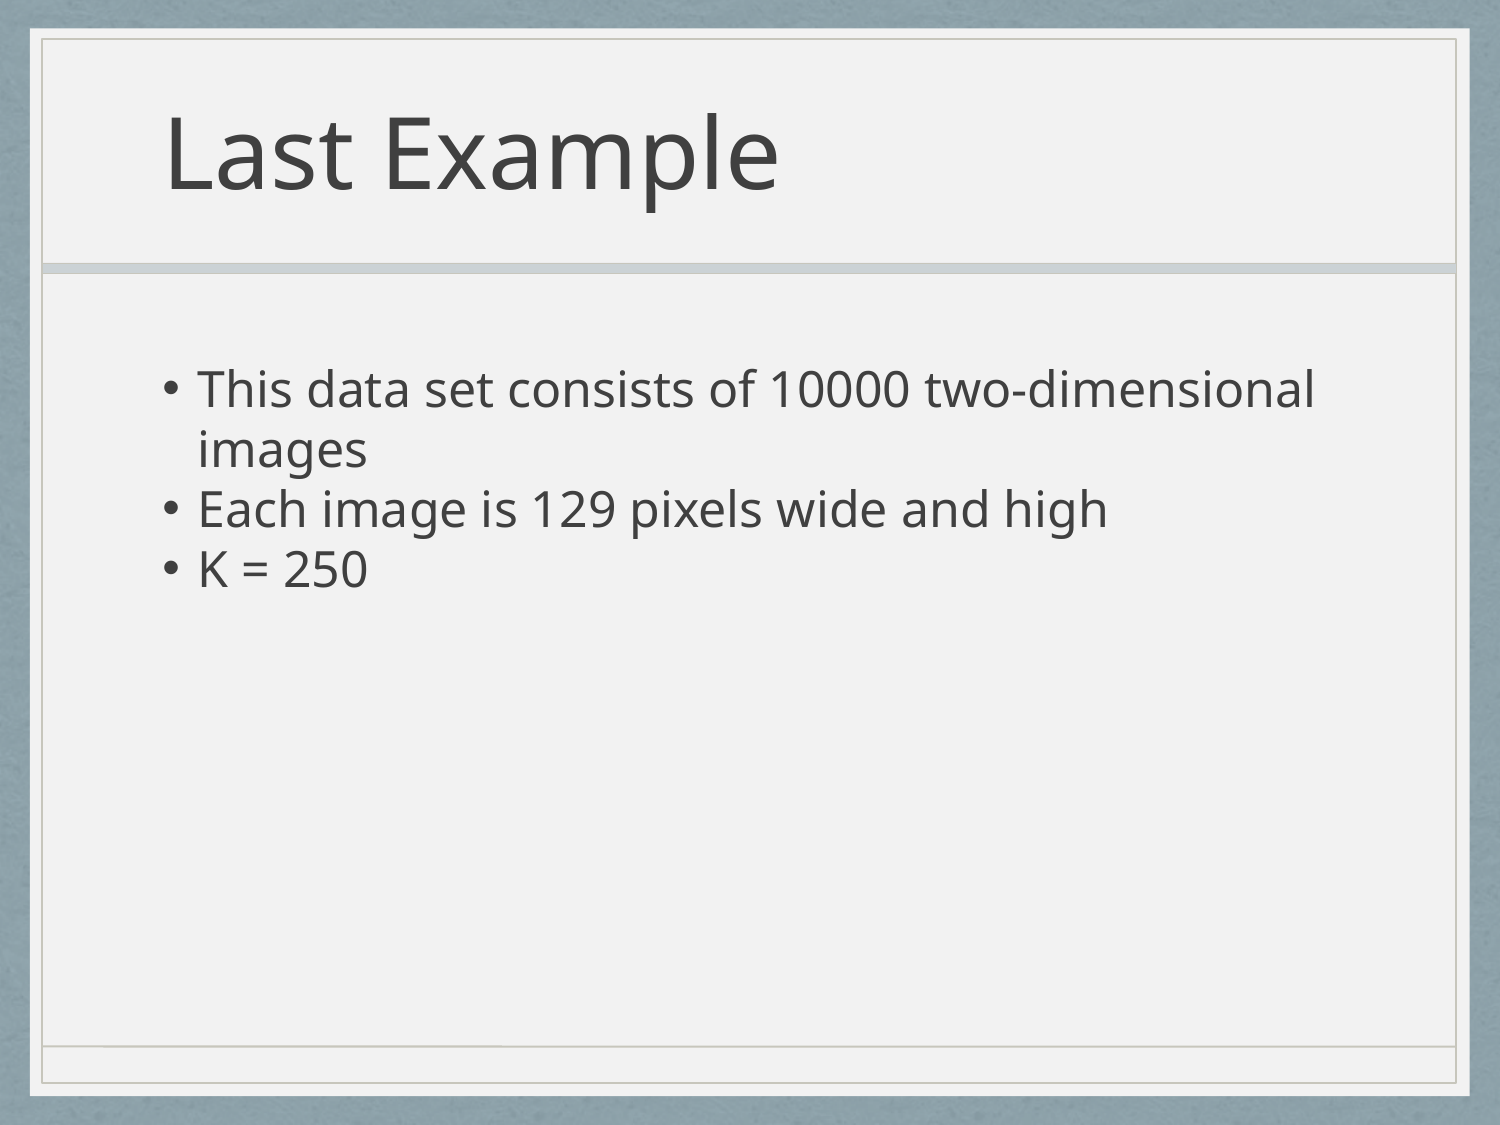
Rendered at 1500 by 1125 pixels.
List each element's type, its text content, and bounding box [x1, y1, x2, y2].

text_box Last Example [147, 39, 1353, 260]
text_box This data set consists of 10000 two-dimensional images Each image is 129 pixels wide and high K = 250 [147, 349, 1353, 995]
picture [0, 0, 1500, 1125]
